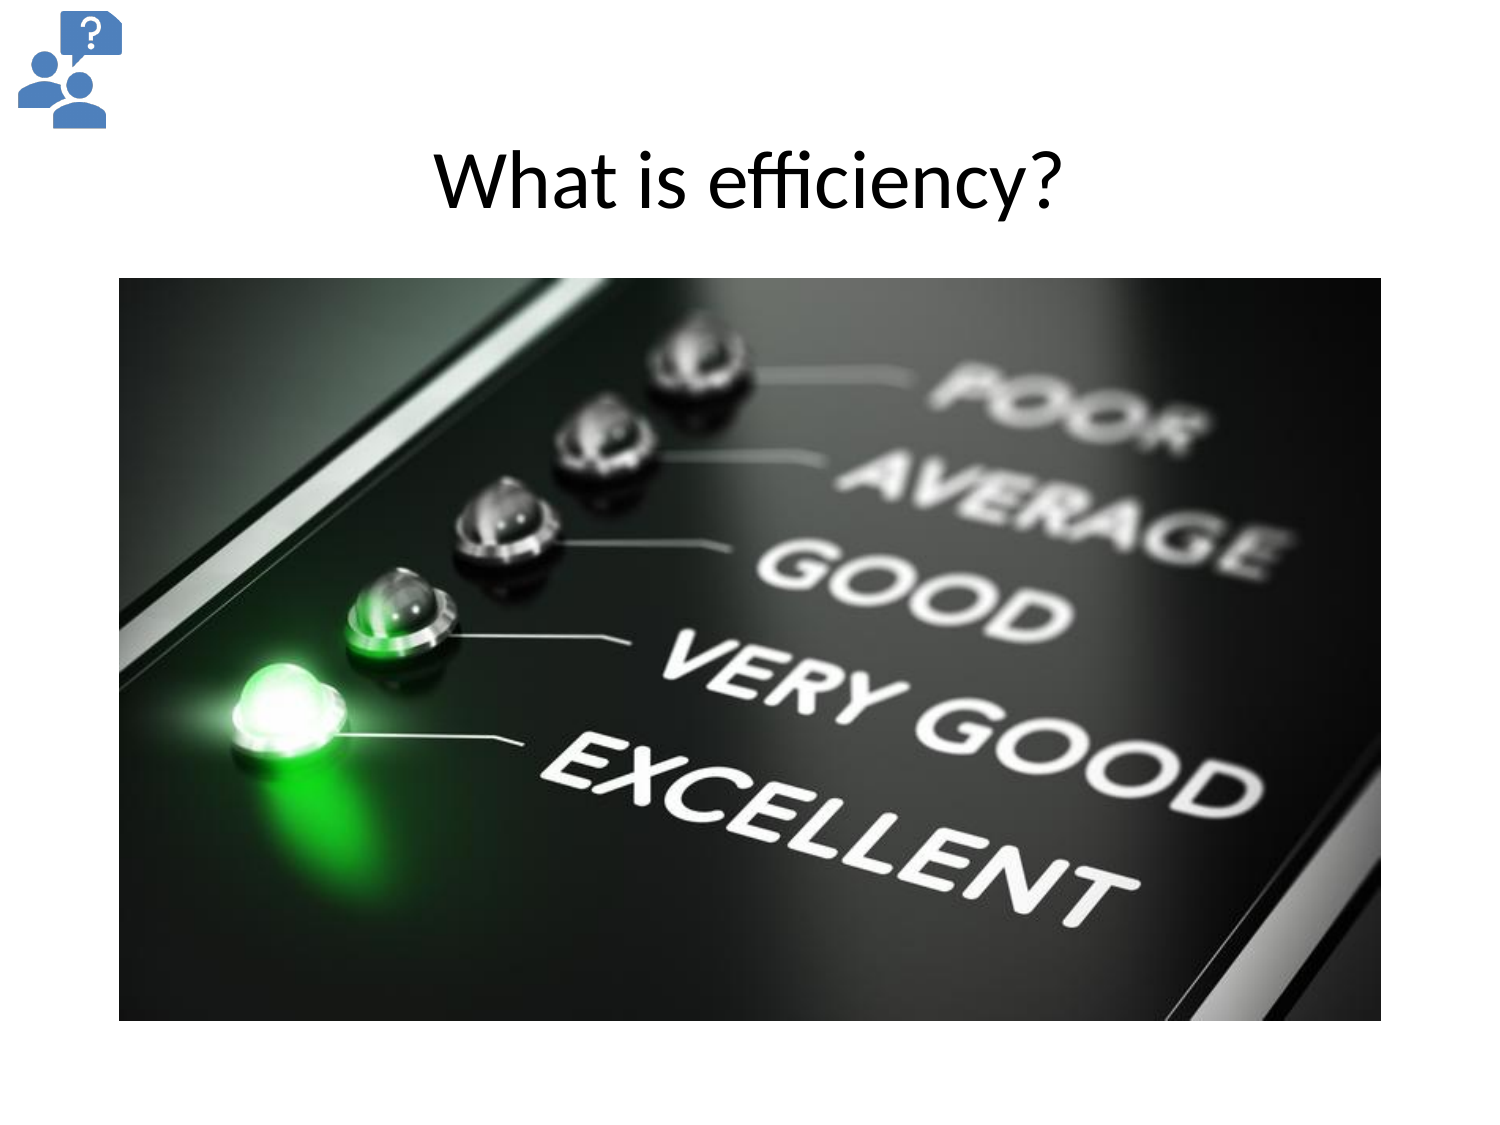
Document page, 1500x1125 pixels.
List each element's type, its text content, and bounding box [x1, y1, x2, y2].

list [74, 278, 1426, 1021]
text_box What is efficiency? [159, 118, 1341, 237]
text_box [0, 0, 140, 140]
